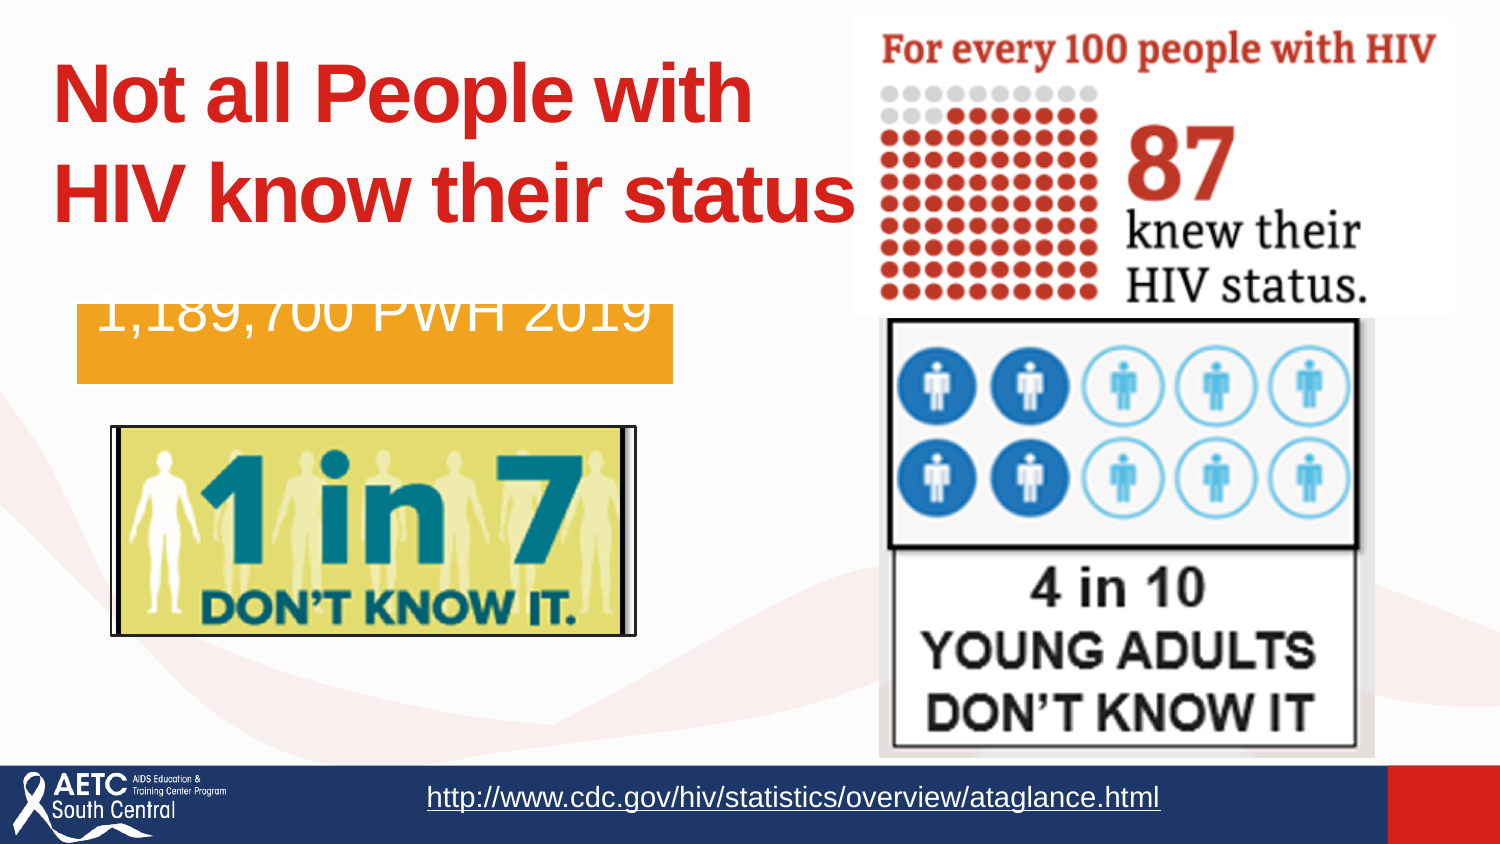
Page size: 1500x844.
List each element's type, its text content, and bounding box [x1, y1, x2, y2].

picture [12, 770, 227, 844]
text_box http://www.cdc.gov/hiv/statistics/overview/ataglance.html [399, 771, 1188, 821]
title Not all People with HIV know their status [37, 68, 850, 210]
picture [853, 17, 1455, 758]
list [74, 240, 676, 448]
picture [111, 427, 635, 635]
